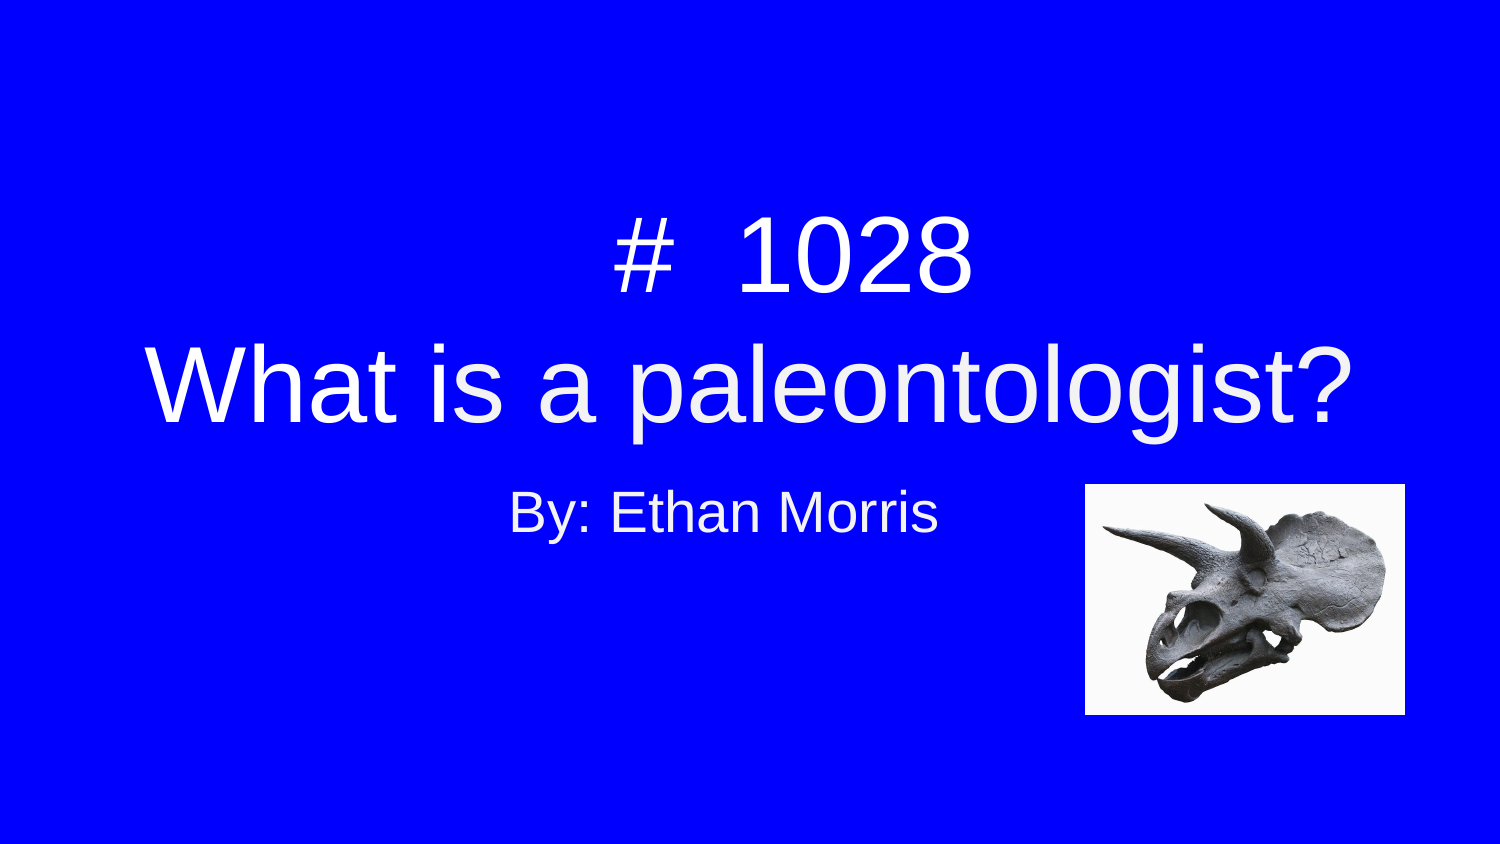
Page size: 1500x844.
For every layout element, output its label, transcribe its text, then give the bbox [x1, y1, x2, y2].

title # 1028 What is a paleontologist? [51, 122, 1449, 459]
subtitle By: Ethan Morris [25, 458, 1424, 589]
picture [1085, 484, 1406, 716]
